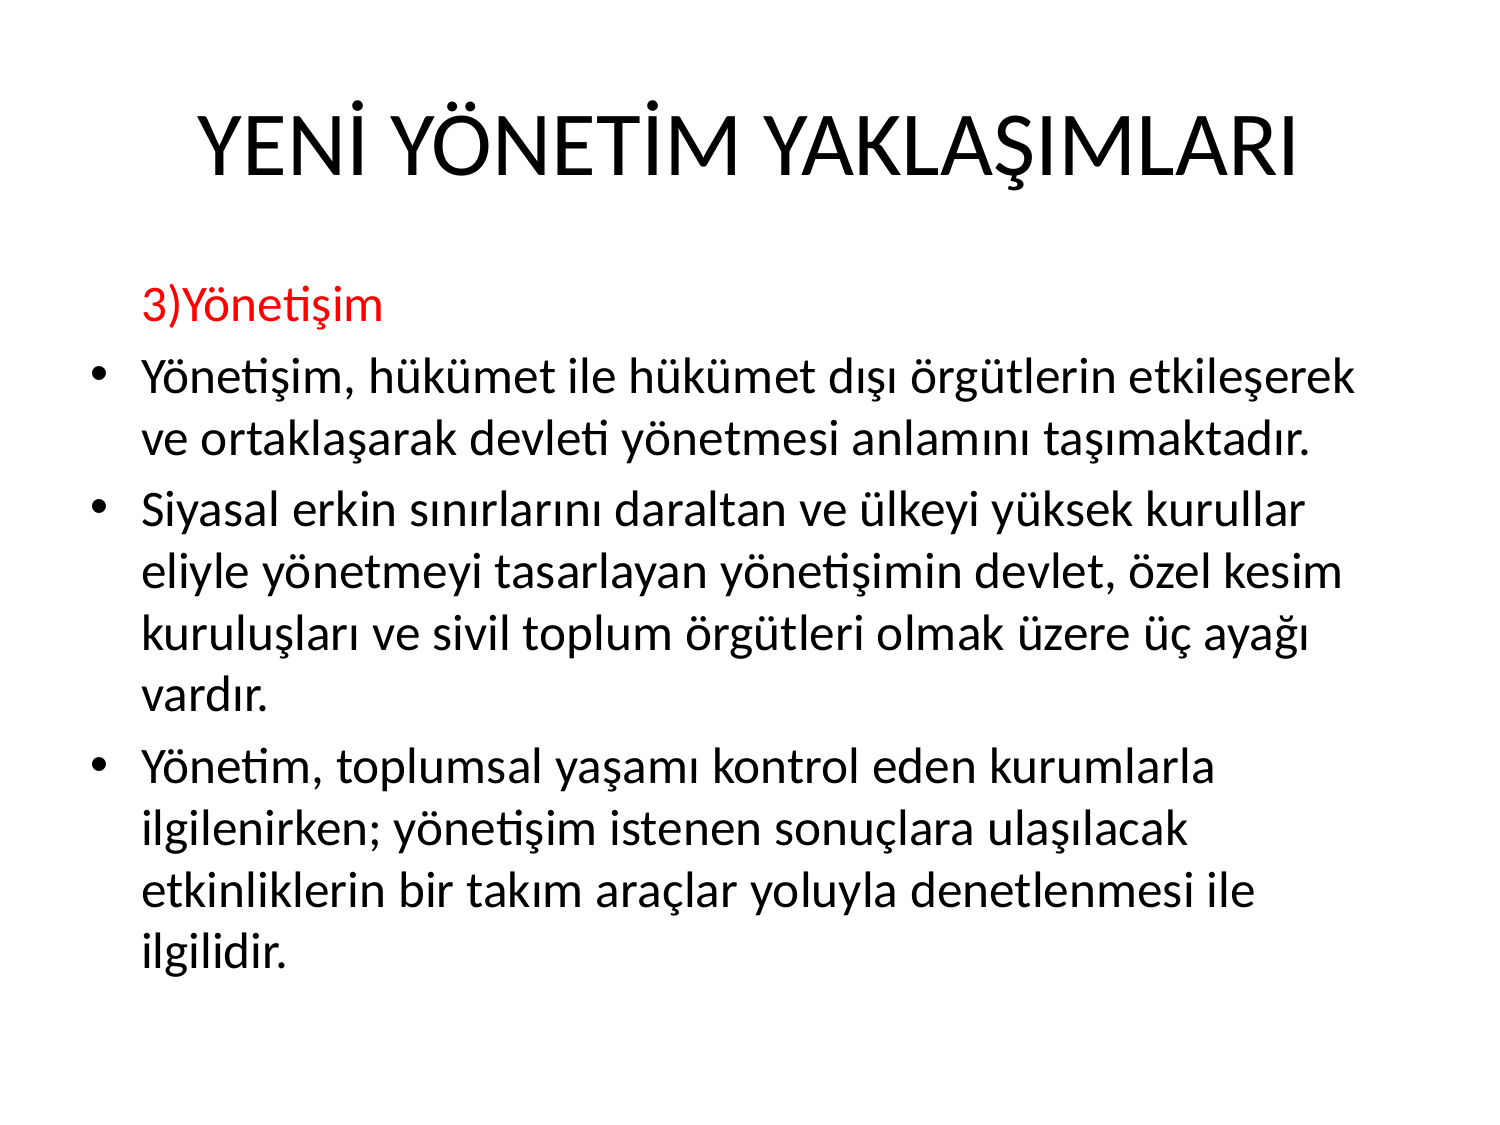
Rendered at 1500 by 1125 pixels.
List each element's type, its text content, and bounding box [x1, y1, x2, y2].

title YENİ YÖNETİM YAKLAŞIMLARI [75, 45, 1425, 233]
list 3)Yönetişim Yönetişim, hükümet ile hükümet dışı örgütlerin etkileşerek ve ortaklaşarak devleti yönetmesi anlamını taşımaktadır. Siyasal erkin sınırlarını daraltan ve ülkeyi yüksek kurullar eliyle yönetmeyi tasarlayan yönetişimin devlet, özel kesim kuruluşları ve sivil toplum örgütleri olmak üzere üç ayağı vardır. Yönetim, toplumsal yaşamı kontrol eden kurumlarla ilgilenirken; yönetişim istenen sonuçlara ulaşılacak etkinliklerin bir takım araçlar yoluyla denetlenmesi ile ilgilidir. [75, 262, 1425, 1005]
